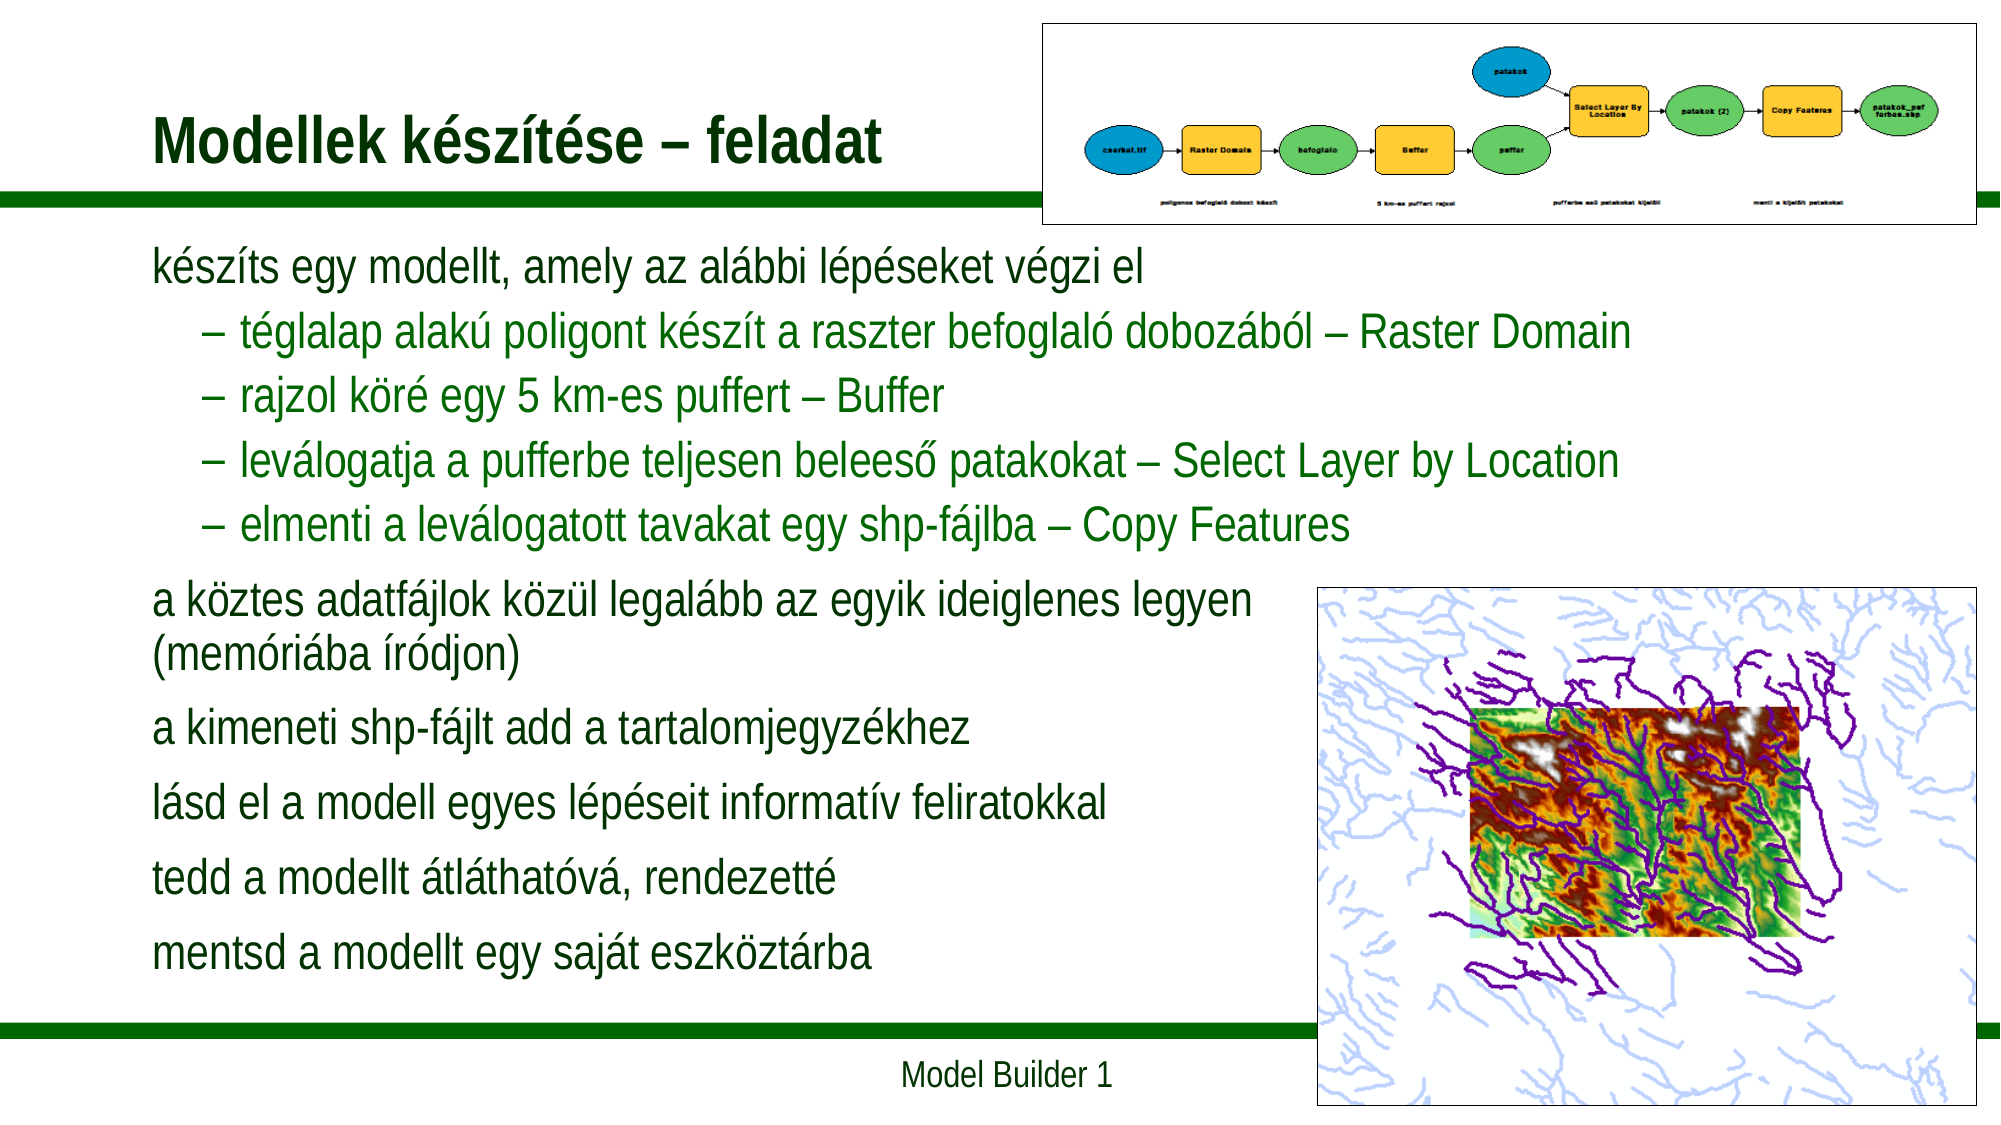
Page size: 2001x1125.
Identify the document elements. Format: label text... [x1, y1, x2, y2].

picture [1042, 23, 1977, 225]
title Modellek készítése – feladat [137, 28, 1042, 186]
list készíts egy modellt, amely az alábbi lépéseket végzi el téglalap alakú poligont készít a raszter befoglaló dobozából – Raster Domain rajzol köré egy 5 km-es puffert – Buffer leválogatja a pufferbe teljesen beleeső patakokat – Select Layer by Location elmenti a leválogatott tavakat egy shp-fájlba – Copy Features a köztes adatfájlok közül legalább az egyik ideiglenes legyen (memóriába íródjon) a kimeneti shp-fájlt add a tartalomjegyzékhez lásd el a modell egyes lépéseit informatív feliratokkal tedd a modellt átláthatóvá, rendezetté mentsd a modellt egy saját eszköztárba [137, 233, 1863, 1014]
picture [1317, 587, 1977, 1106]
